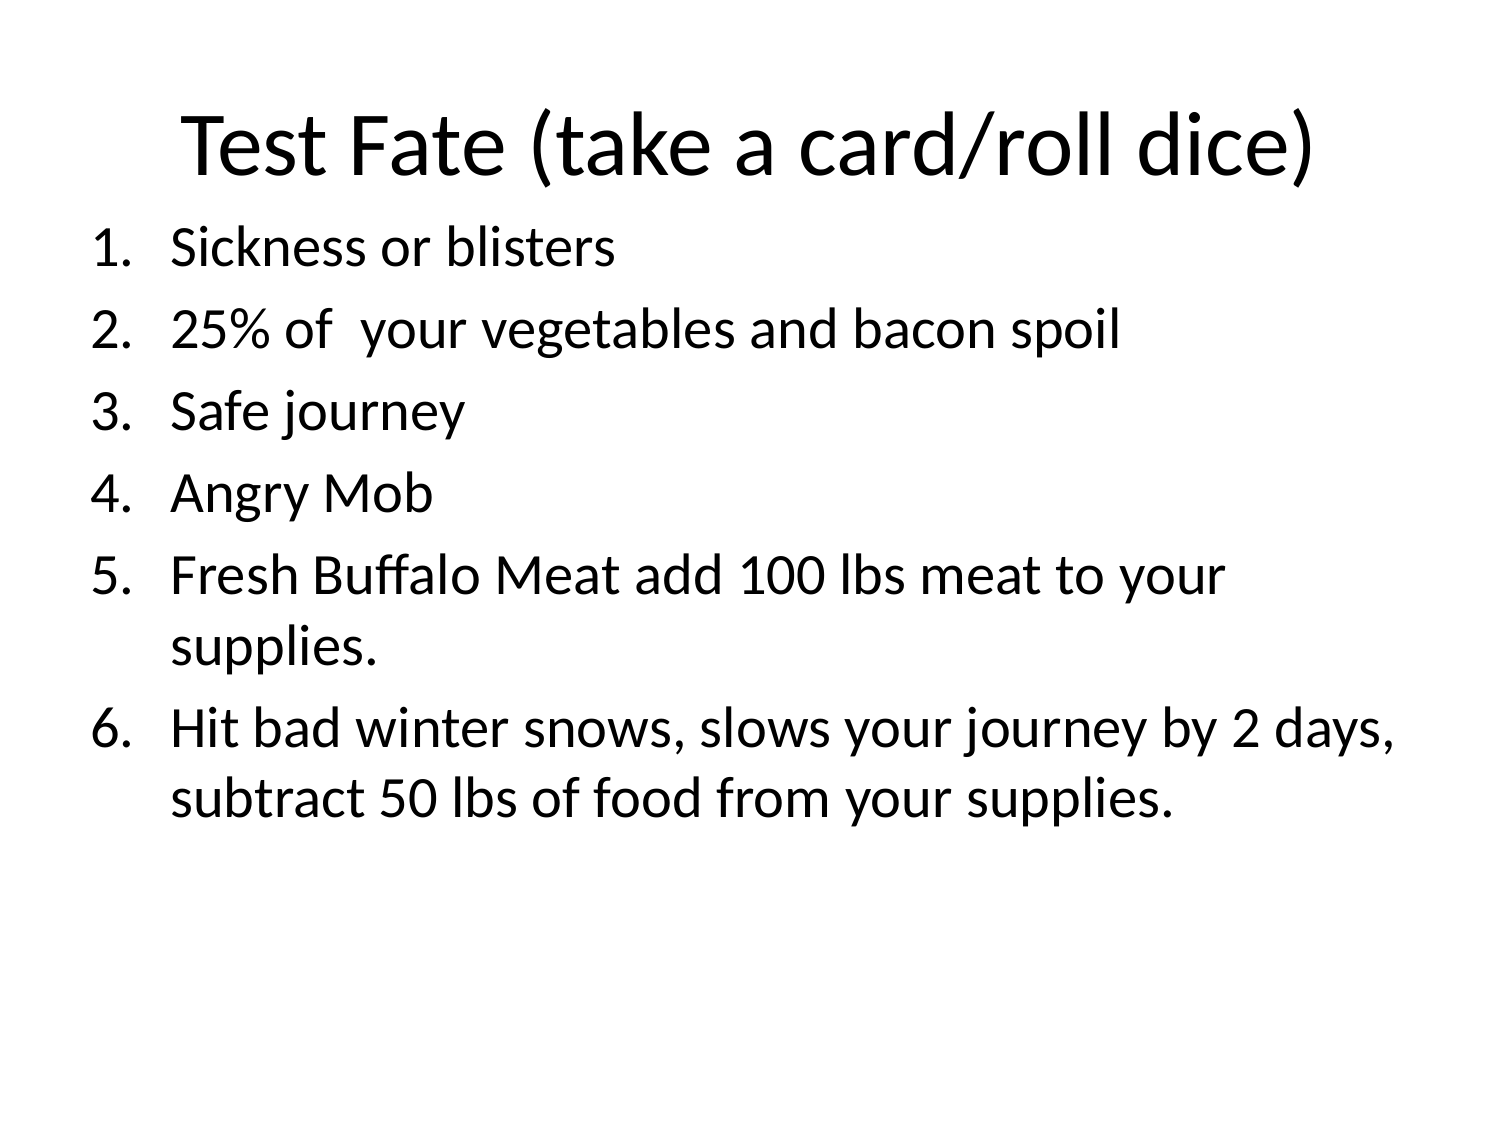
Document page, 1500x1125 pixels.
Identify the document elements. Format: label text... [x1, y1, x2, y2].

list Sickness or blisters 25% of your vegetables and bacon spoil Safe journey Angry Mob Fresh Buffalo Meat add 100 lbs meat to your supplies. Hit bad winter snows, slows your journey by 2 days, subtract 50 lbs of food from your supplies. [75, 200, 1425, 838]
title Test Fate (take a card/roll dice) [75, 45, 1425, 200]
